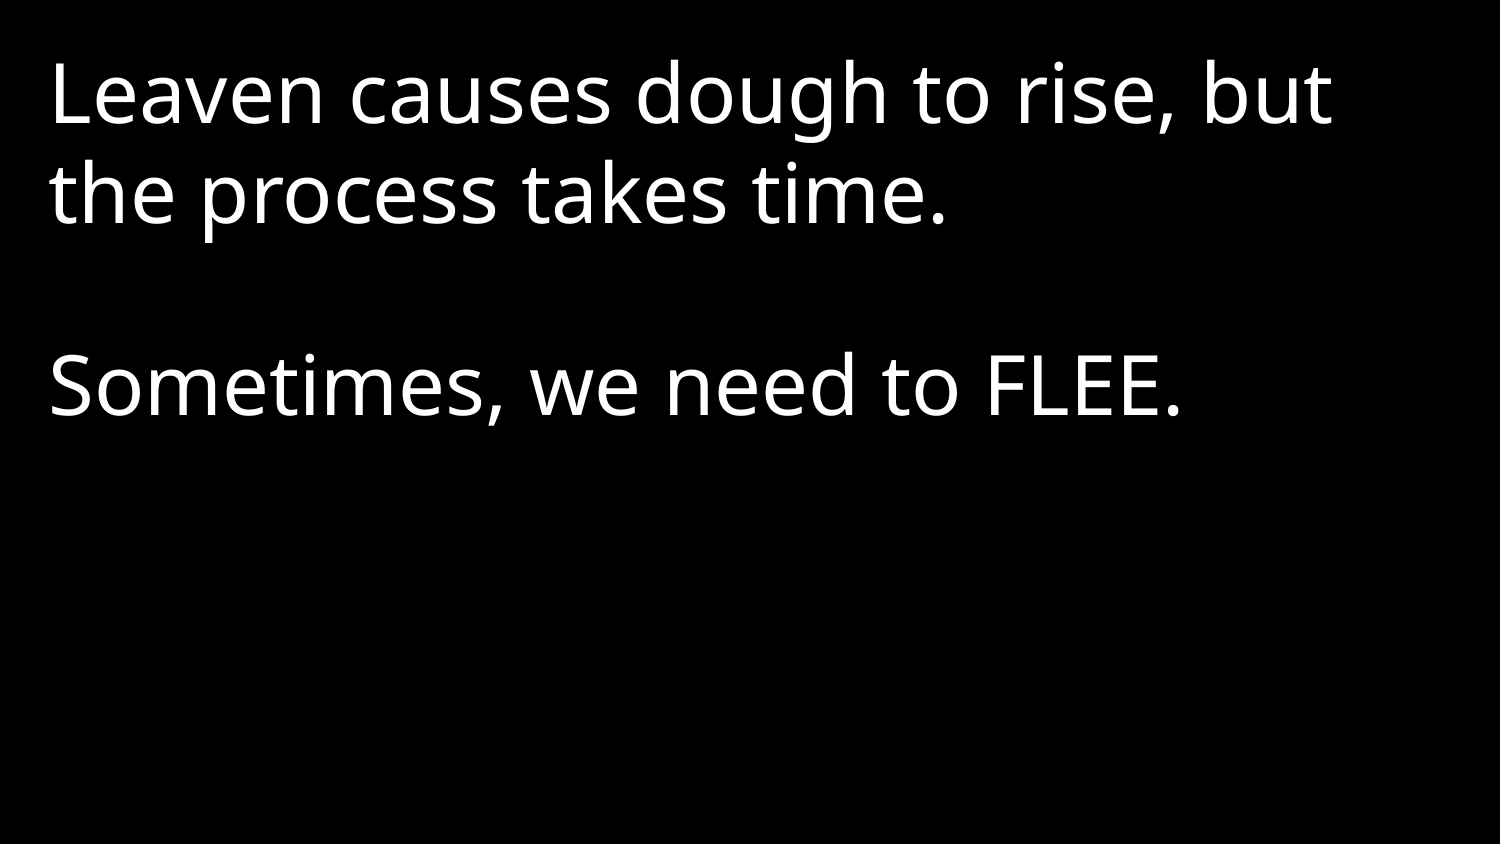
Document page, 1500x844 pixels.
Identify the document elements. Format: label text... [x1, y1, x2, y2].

subtitle Leaven causes dough to rise, but the process takes time. Sometimes, we need to FLEE. [37, 34, 1463, 822]
